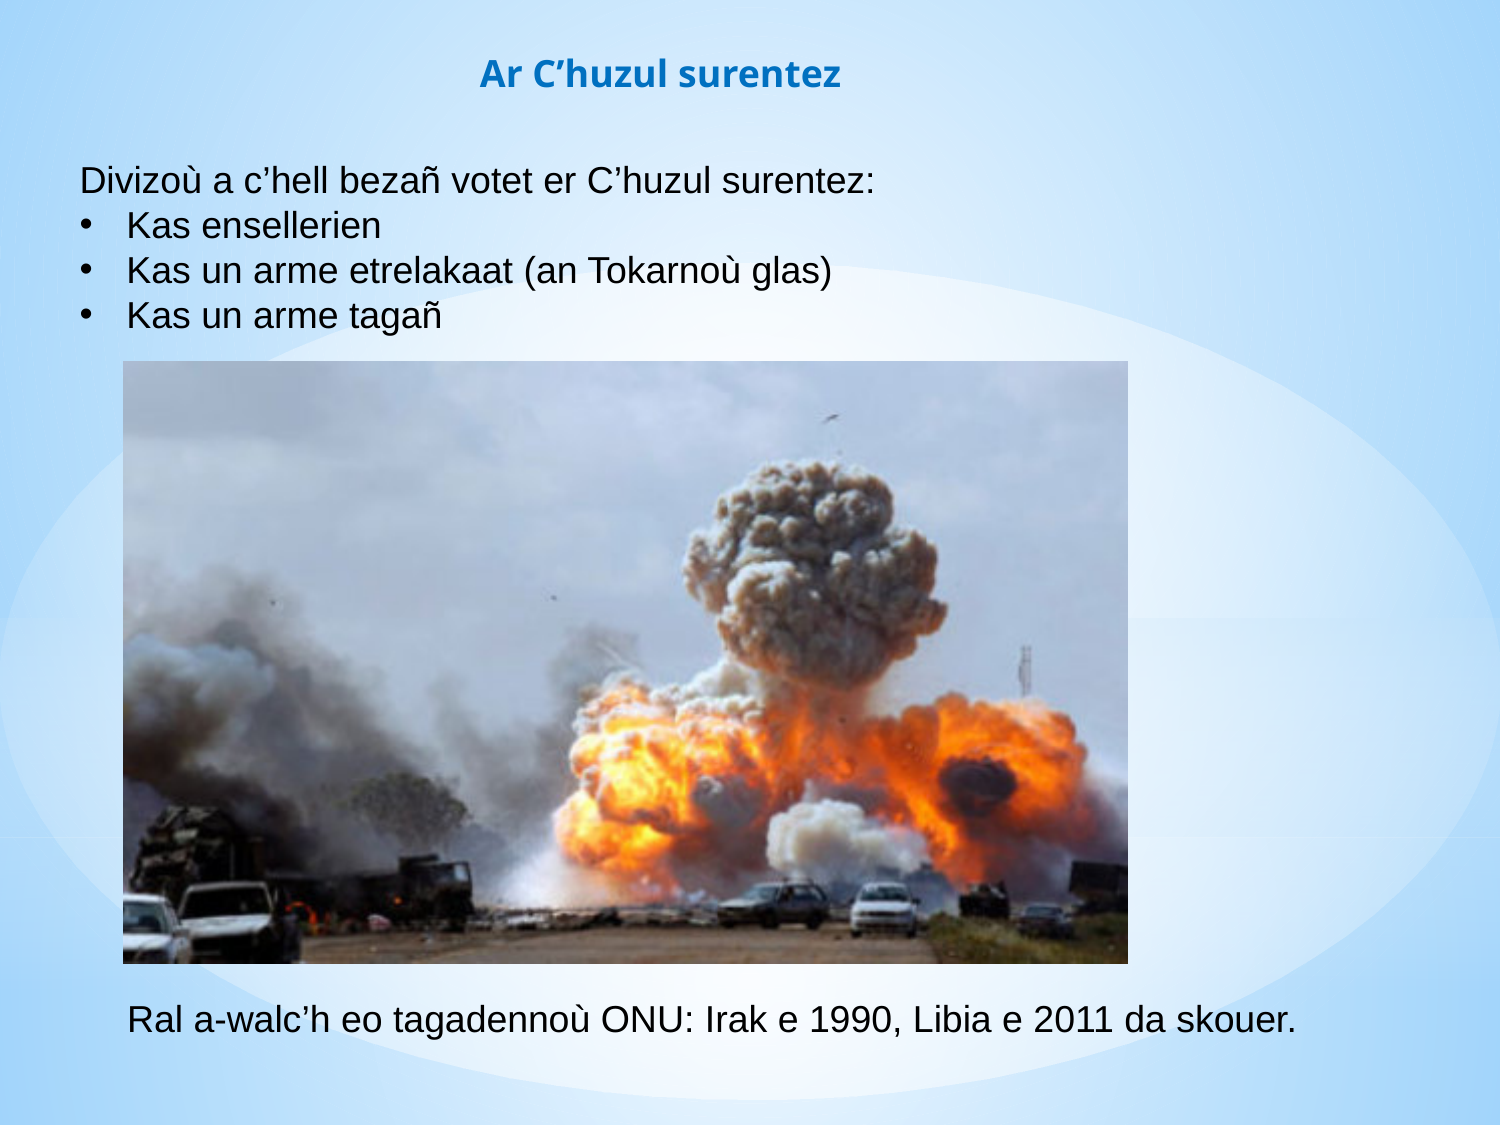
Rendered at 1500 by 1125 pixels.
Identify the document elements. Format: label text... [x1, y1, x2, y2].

text_box Ar C’huzul surentez [464, 42, 857, 103]
text_box Ral a-walc’h eo tagadennoù ONU: Irak e 1990, Libia e 2011 da skouer. [112, 987, 1341, 1048]
picture [123, 361, 1129, 965]
text_box Divizoù a c’hell bezañ votet er C’huzul surentez: Kas ensellerien Kas un arme etrelakaat (an Tokarnoù glas) Kas un arme tagañ [64, 148, 1471, 389]
